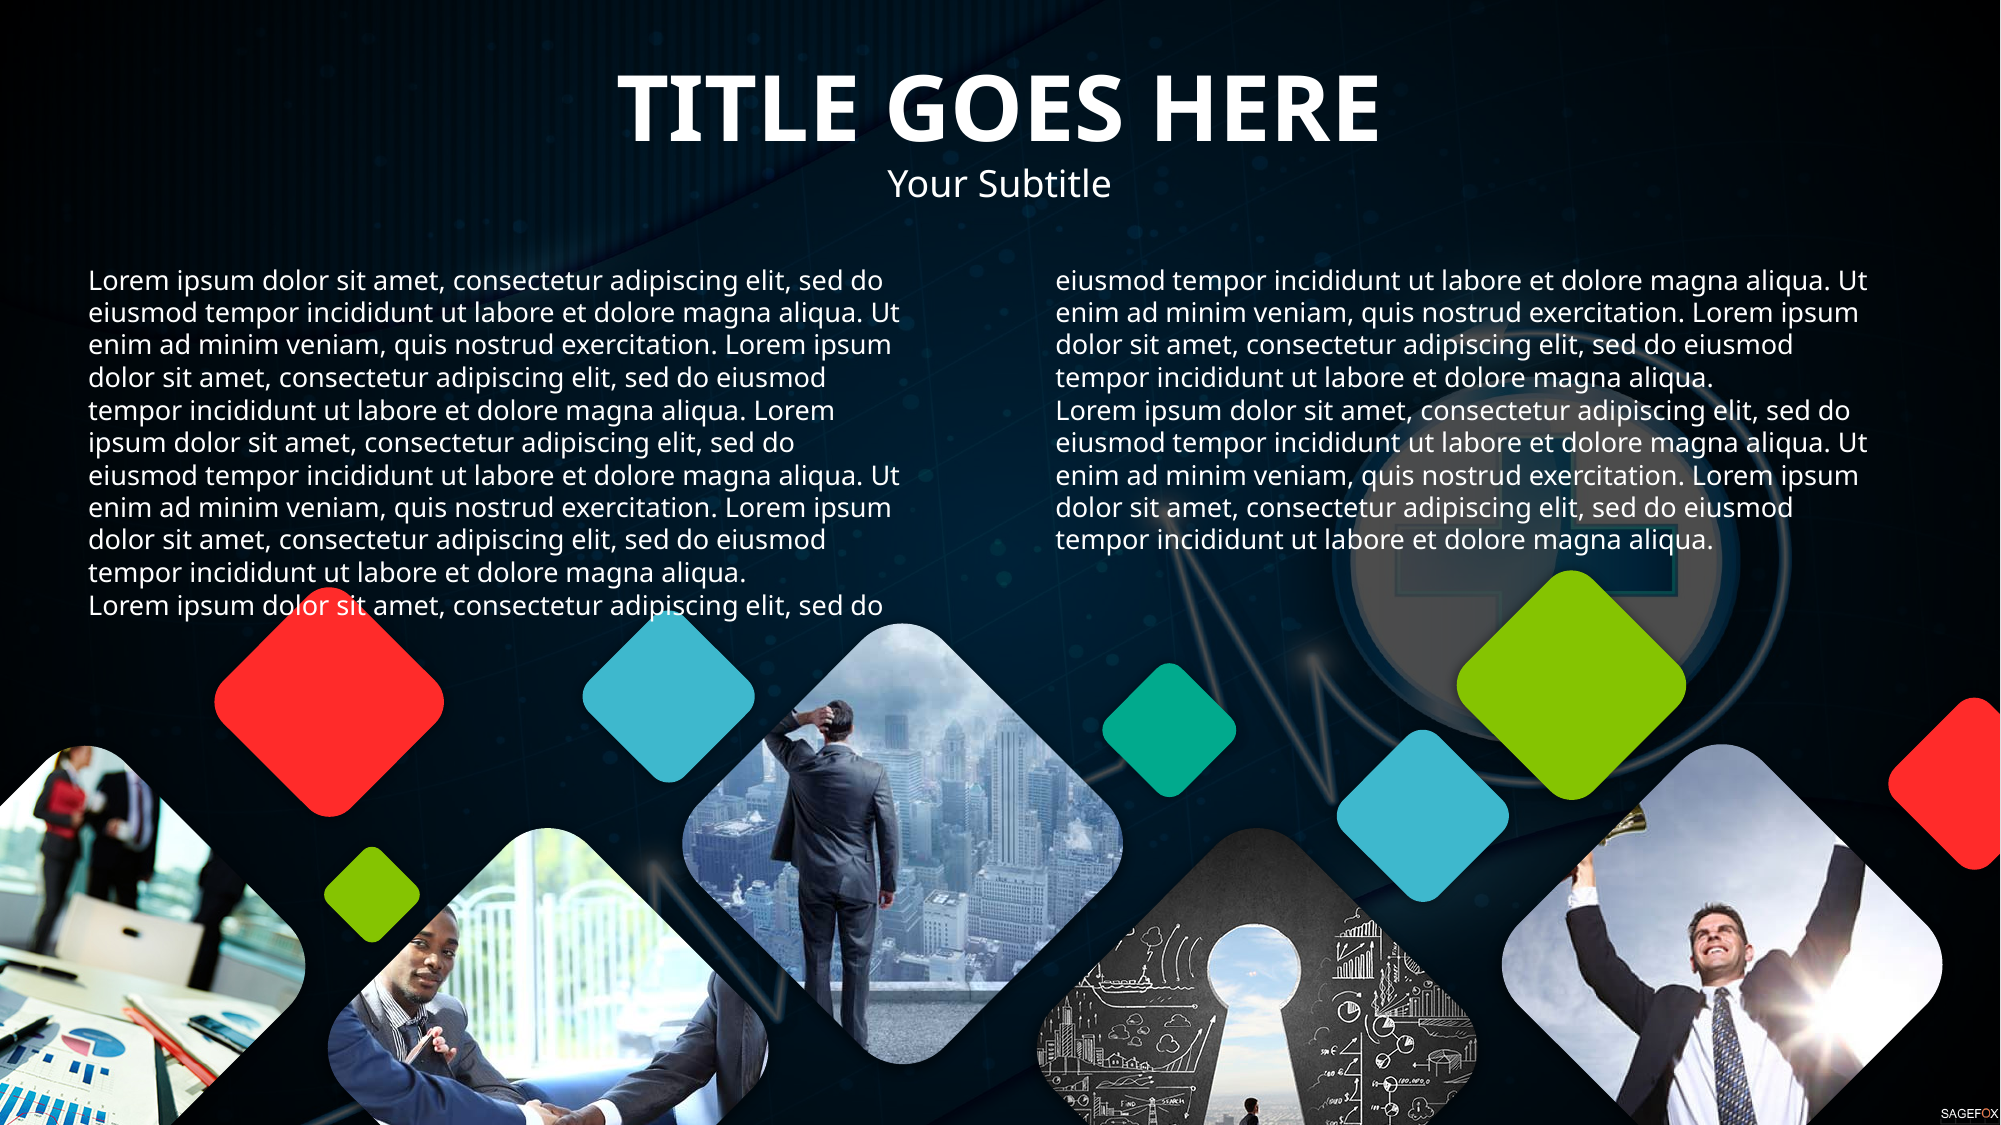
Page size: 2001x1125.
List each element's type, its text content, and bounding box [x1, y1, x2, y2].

text_box [323, 845, 421, 944]
picture [0, 0, 2001, 1125]
text_box TITLE GOES HERE Your Subtitle [548, 42, 1452, 212]
text_box [326, 827, 770, 1125]
text_box [1500, 743, 1944, 1125]
text_box [213, 643, 445, 818]
text_box [1101, 662, 1238, 799]
text_box [0, 744, 307, 1125]
text_box [1887, 696, 2000, 871]
text_box [1455, 643, 1688, 801]
text_box [581, 643, 756, 784]
text_box [681, 643, 1125, 1066]
text_box Lorem ipsum dolor sit amet, consectetur adipiscing elit, sed do eiusmod tempor incididunt ut labore et dolore magna aliqua. Ut enim ad minim veniam, quis nostrud exercitation. Lorem ipsum dolor sit amet, consectetur adipiscing elit, sed do eiusmod tempor incididunt ut labore et dolore magna aliqua. Lorem ipsum dolor sit amet, consectetur adipiscing elit, sed do eiusmod tempor incididunt ut labore et dolore magna aliqua. Ut enim ad minim veniam, quis nostrud exercitation. Lorem ipsum dolor sit amet, consectetur adipiscing elit, sed do eiusmod tempor incididunt ut labore et dolore magna aliqua. Lorem ipsum dolor sit amet, consectetur adipiscing elit, sed do eiusmod tempor incididunt ut labore et dolore magna aliqua. Ut enim ad minim veniam, quis nostrud exercitation. Lorem ipsum dolor sit amet, consectetur adipiscing elit, sed do eiusmod tempor incididunt ut labore et dolore magna aliqua. Lorem ipsum dolor sit amet, consectetur adipiscing elit, sed do eiusmod tempor incididunt ut labore et dolore magna aliqua. Ut enim ad minim veniam, quis nostrud exercitation. Lorem ipsum dolor sit amet, consectetur adipiscing elit, sed do eiusmod tempor incididunt ut labore et dolore magna aliqua. [73, 255, 1888, 643]
text_box [1335, 728, 1510, 903]
text_box [1035, 827, 1479, 1125]
